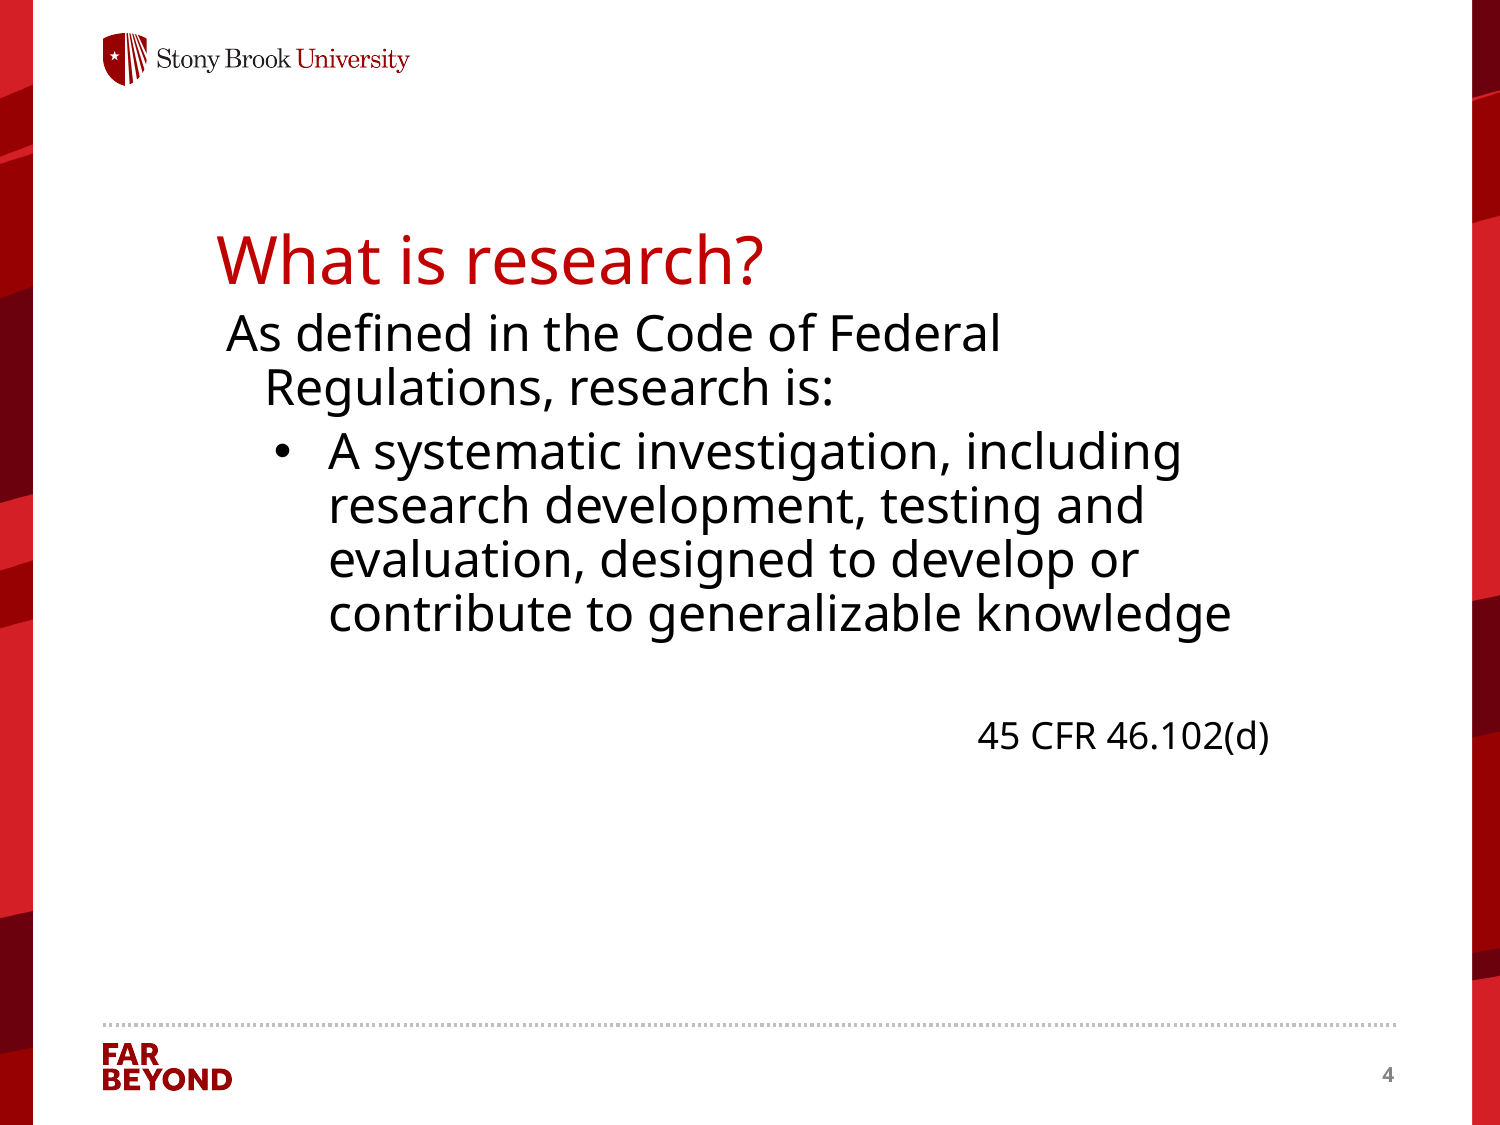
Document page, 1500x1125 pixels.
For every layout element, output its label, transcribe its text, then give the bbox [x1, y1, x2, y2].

list What is research? As defined in the Code of Federal Regulations, research is: A systematic investigation, including research development, testing and evaluation, designed to develop or contribute to generalizable knowledge 45 CFR 46.102(d) [201, 210, 1285, 992]
picture [103, 1043, 232, 1091]
picture [103, 33, 410, 86]
slide_number 4 [1071, 1054, 1409, 1114]
picture [1473, 0, 1500, 1125]
picture [0, 0, 33, 1125]
